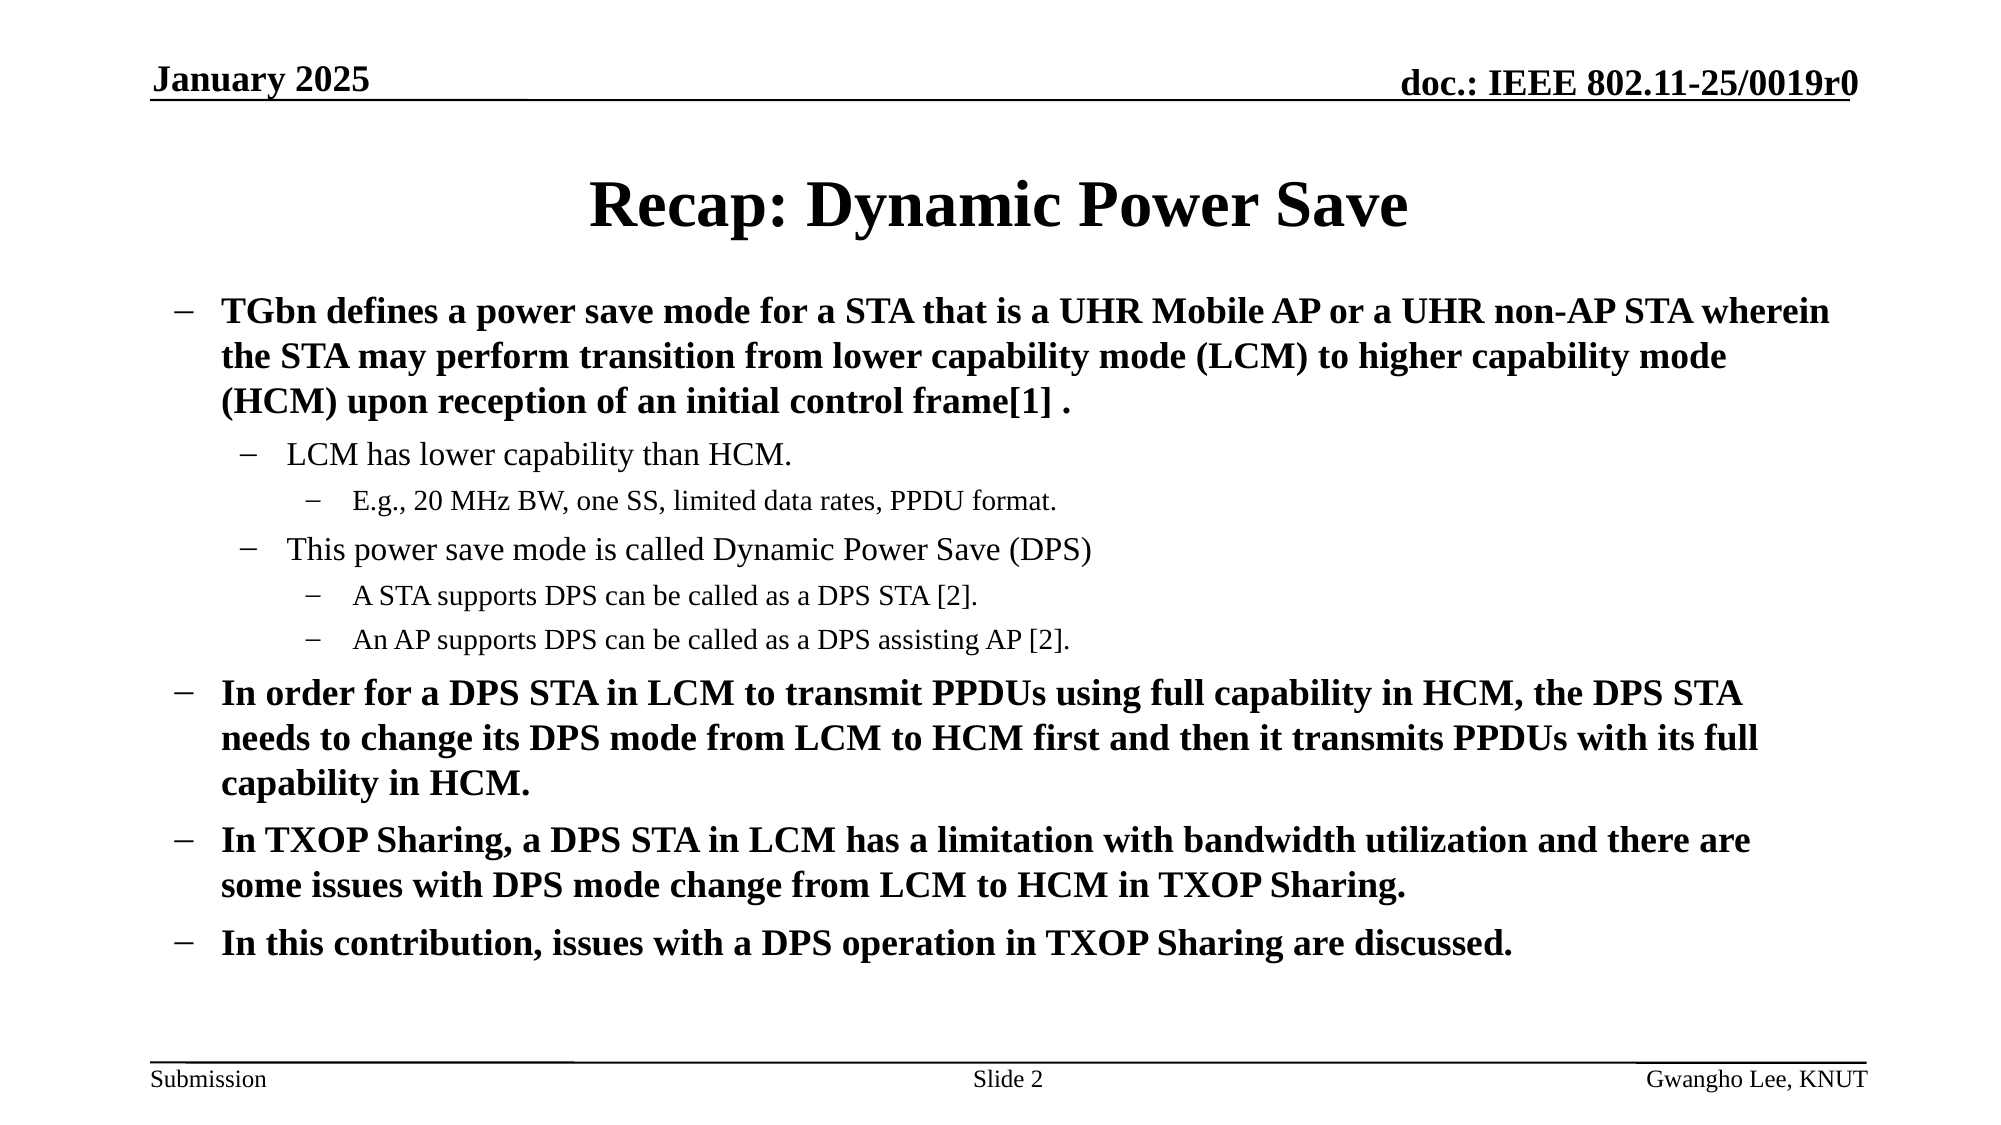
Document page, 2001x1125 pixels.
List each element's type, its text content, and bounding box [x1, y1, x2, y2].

title Recap: Dynamic Power Save [149, 112, 1850, 278]
slide_number Slide 2 [950, 1061, 1067, 1123]
list TGbn defines a power save mode for a STA that is a UHR Mobile AP or a UHR non-AP STA wherein the STA may perform transition from lower capability mode (LCM) to higher capability mode (HCM) upon reception of an initial control frame[1] . LCM has lower capability than HCM. E.g., 20 MHz BW, one SS, limited data rates, PPDU format. This power save mode is called Dynamic Power Save (DPS) A STA supports DPS can be called as a DPS STA [2]. An AP supports DPS can be called as a DPS assisting AP [2]. In order for a DPS STA in LCM to transmit PPDUs using full capability in HCM, the DPS STA needs to change its DPS mode from LCM to HCM first and then it transmits PPDUs with its full capability in HCM. In TXOP Sharing, a DPS STA in LCM has a limitation with bandwidth utilization and there are some issues with DPS mode change from LCM to HCM in TXOP Sharing. In this contribution, issues with a DPS operation in TXOP Sharing are discussed. [149, 278, 1850, 1047]
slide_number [152, 54, 563, 100]
footer Gwangho Lee, KNUT [1171, 1061, 1869, 1093]
